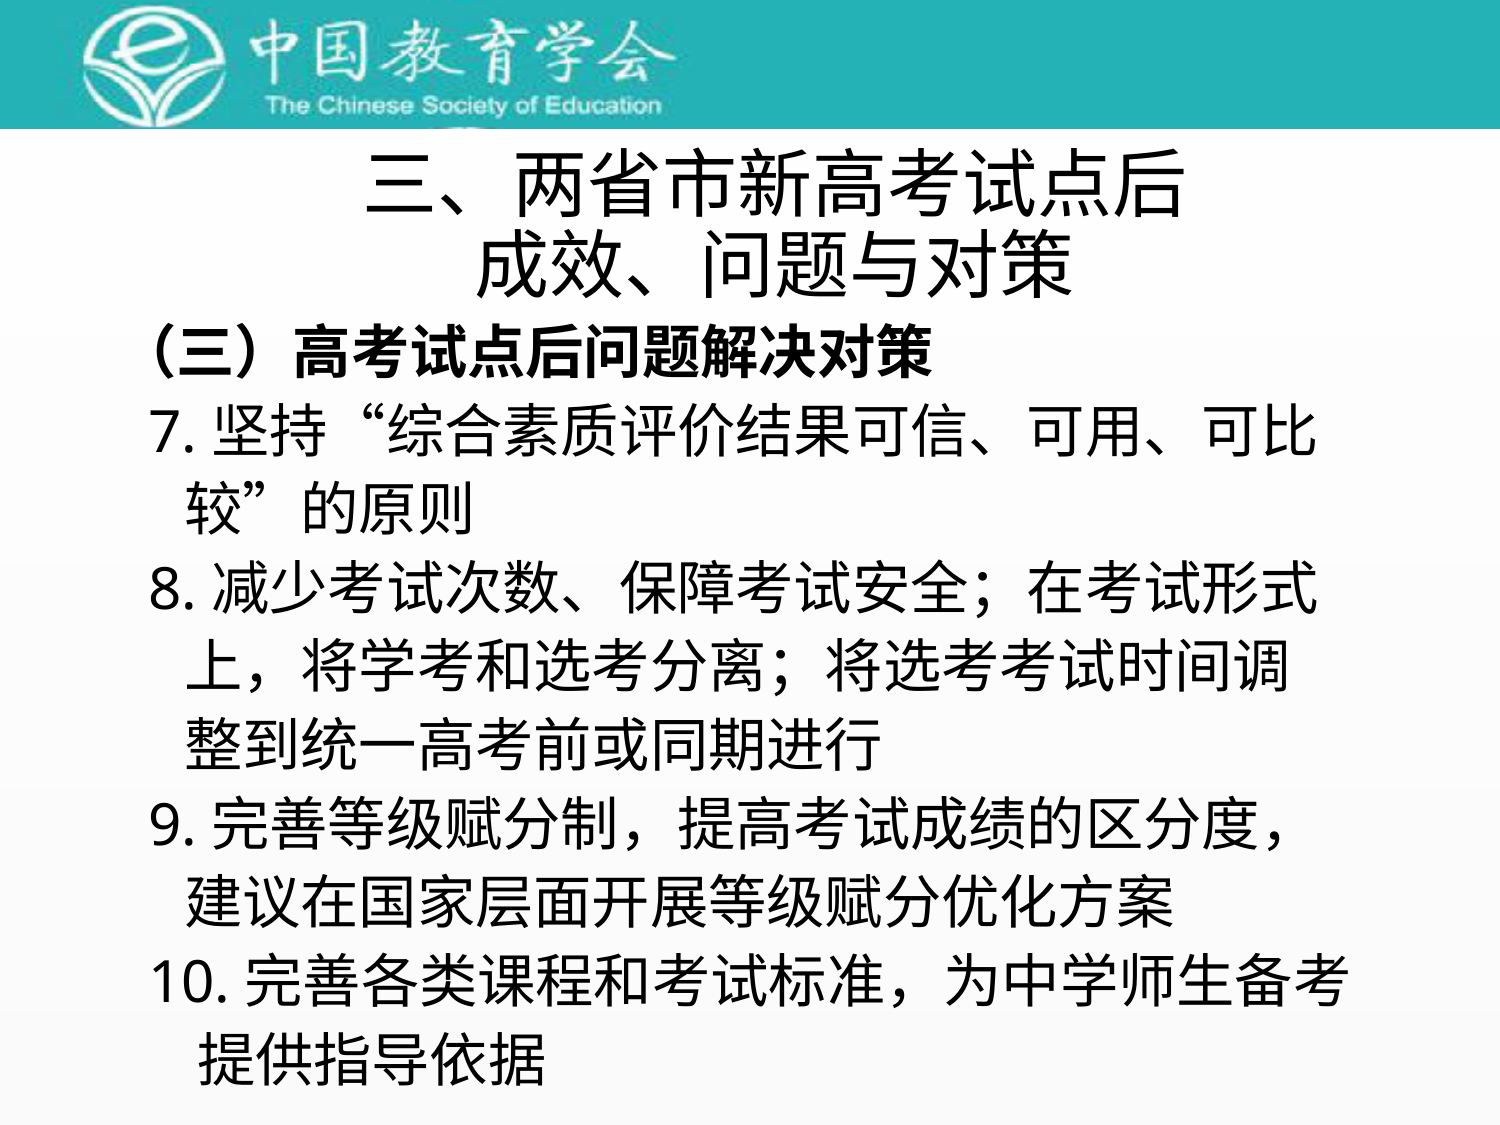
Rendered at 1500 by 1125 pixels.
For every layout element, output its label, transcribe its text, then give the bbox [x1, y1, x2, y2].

picture [0, 0, 1500, 129]
title 三、两省市新高考试点后 成效、问题与对策 [102, 153, 1448, 303]
list （三）高考试点后问题解决对策 7.坚持“综合素质评价结果可信、可用、可比 较”的原则 8.减少考试次数、保障考试安全；在考试形式 上，将学考和选考分离；将选考考试时间调 整到统一高考前或同期进行 9.完善等级赋分制，提高考试成绩的区分度， 建议在国家层面开展等级赋分优化方案 10.完善各类课程和考试标准，为中学师生备考 提供指导依据 [102, 315, 1398, 1125]
